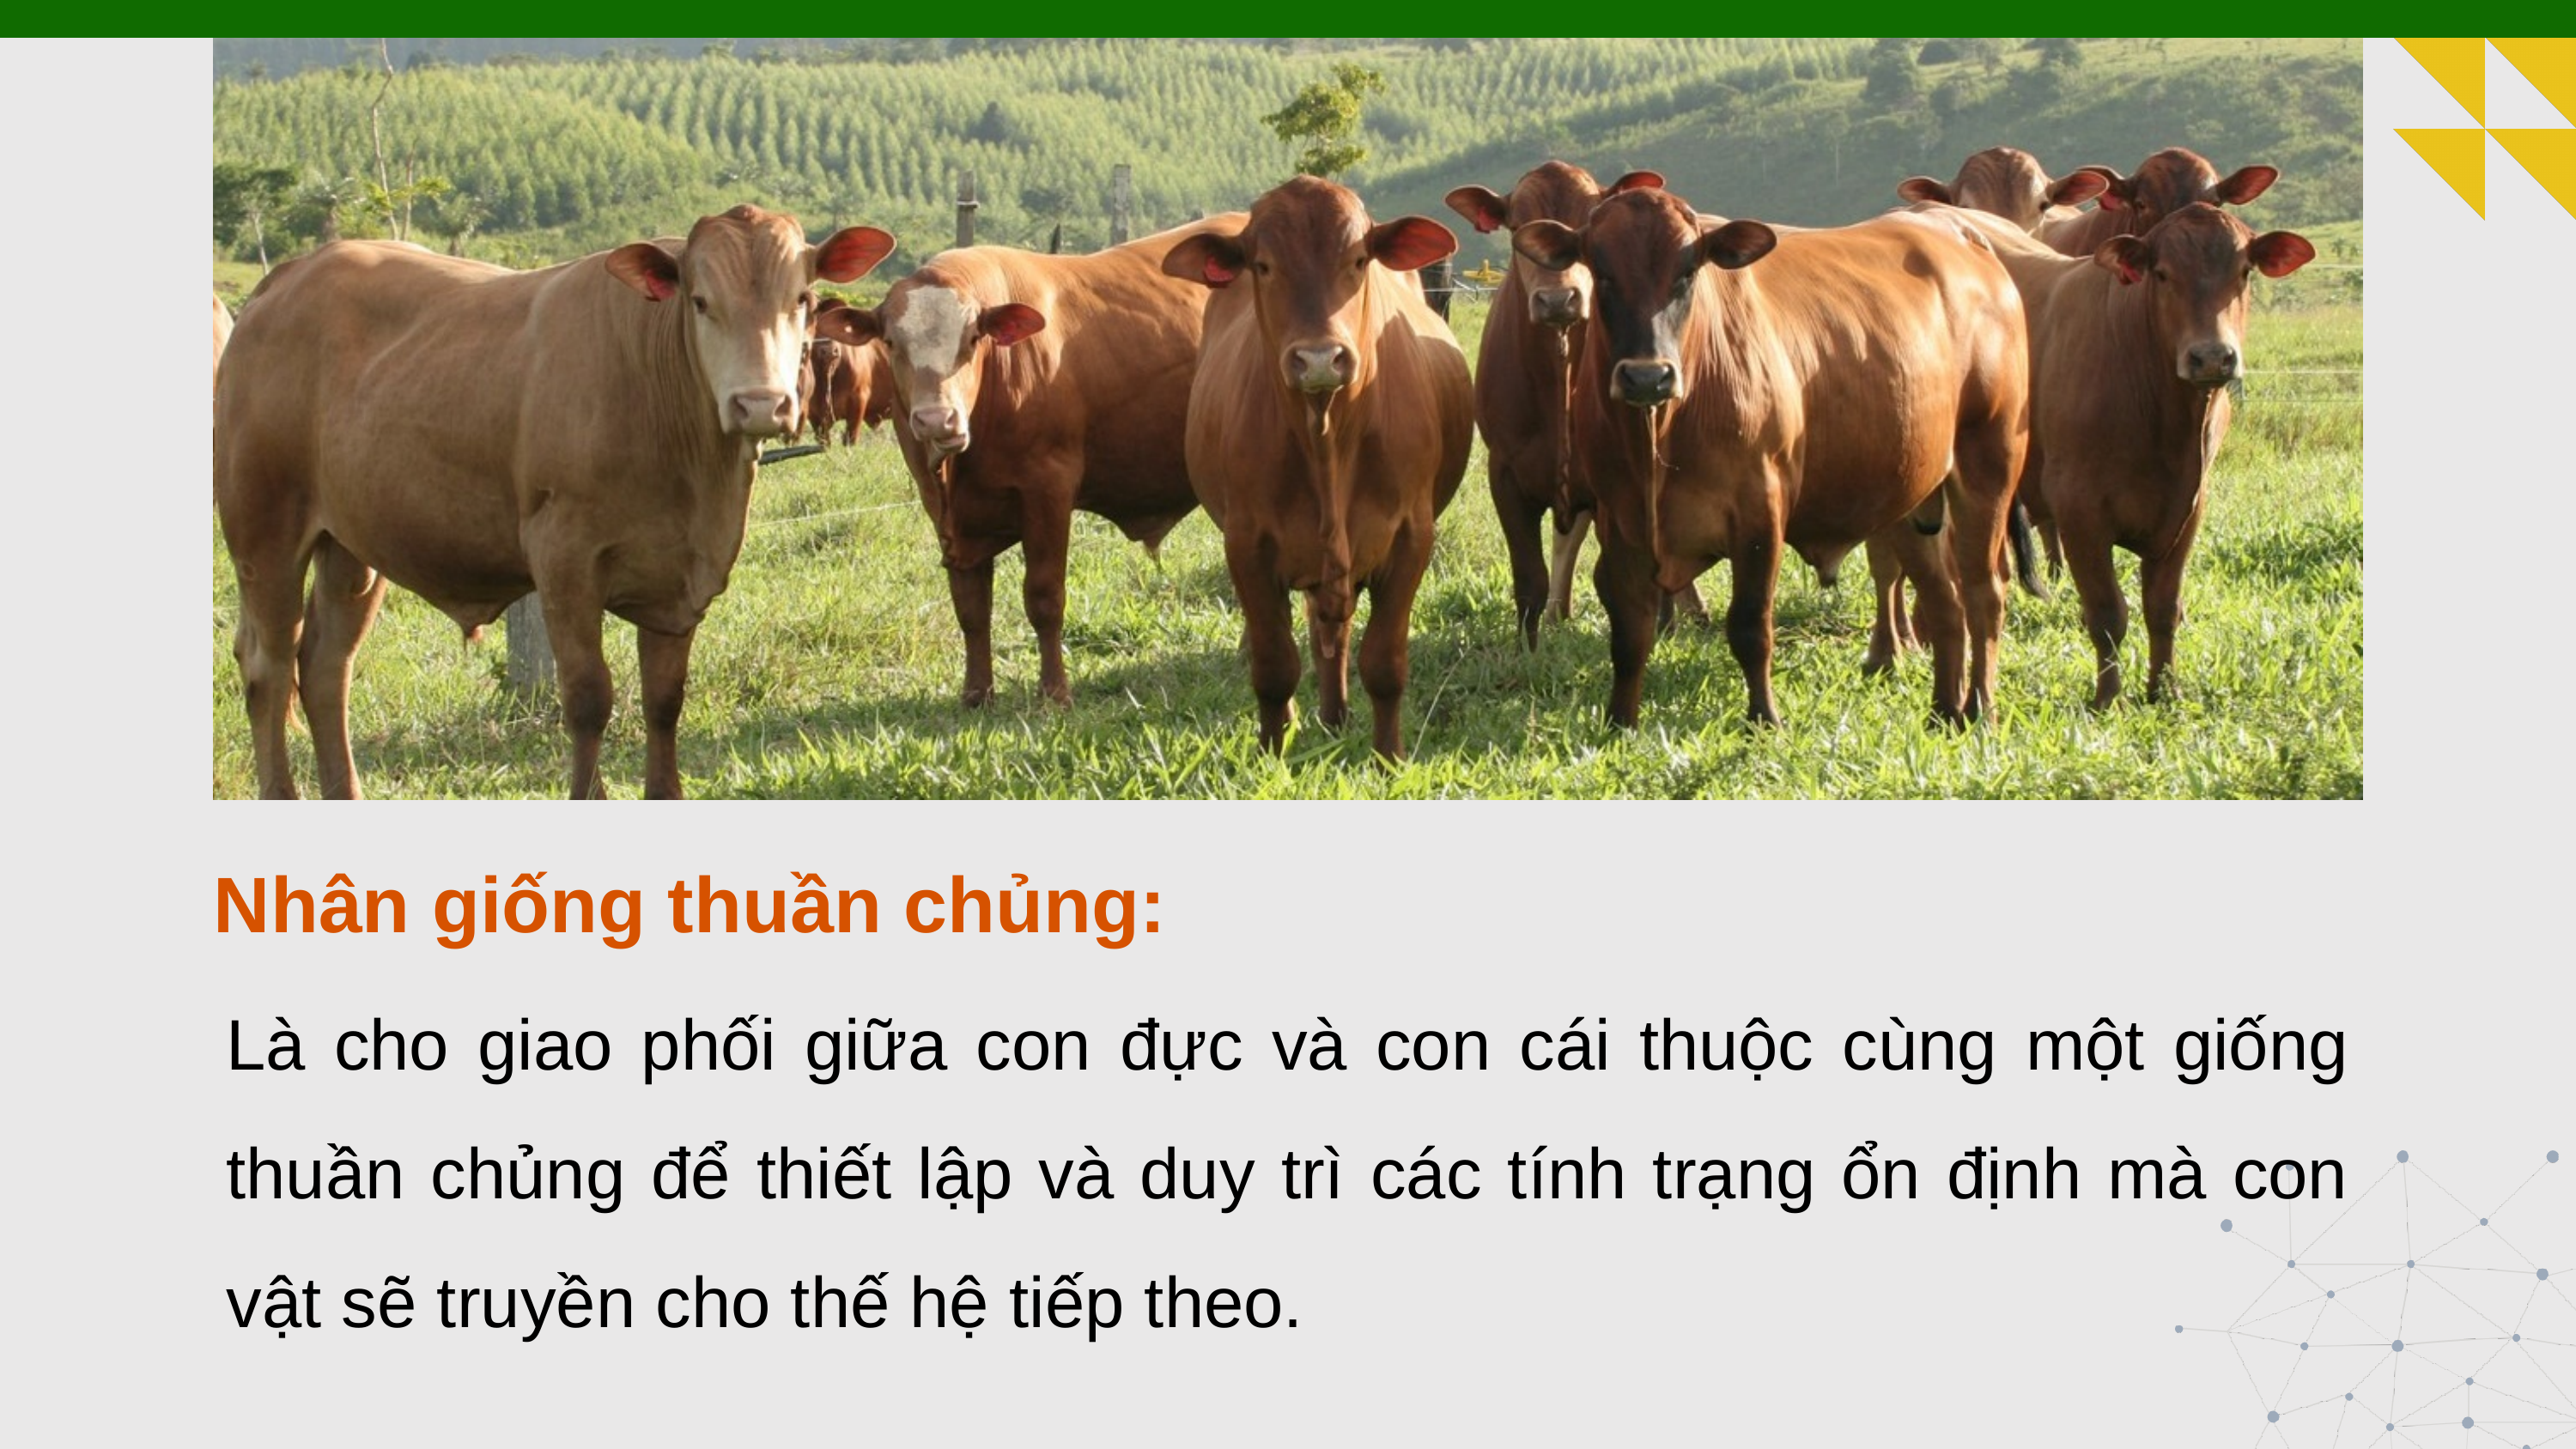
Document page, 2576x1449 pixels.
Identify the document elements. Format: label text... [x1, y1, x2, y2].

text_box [213, 47, 2363, 800]
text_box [0, 0, 2576, 39]
text_box Là cho giao phối giữa con đực và con cái thuộc cùng một giống thuần chủng để thiết lập và duy trì các tính trạng ổn định mà con vật sẽ truyền cho thế hệ tiếp theo. [213, 949, 2362, 1349]
text_box Nhân giống thuần chủng: [213, 809, 1230, 949]
picture [2174, 1149, 2576, 1449]
picture [2392, 39, 2576, 221]
